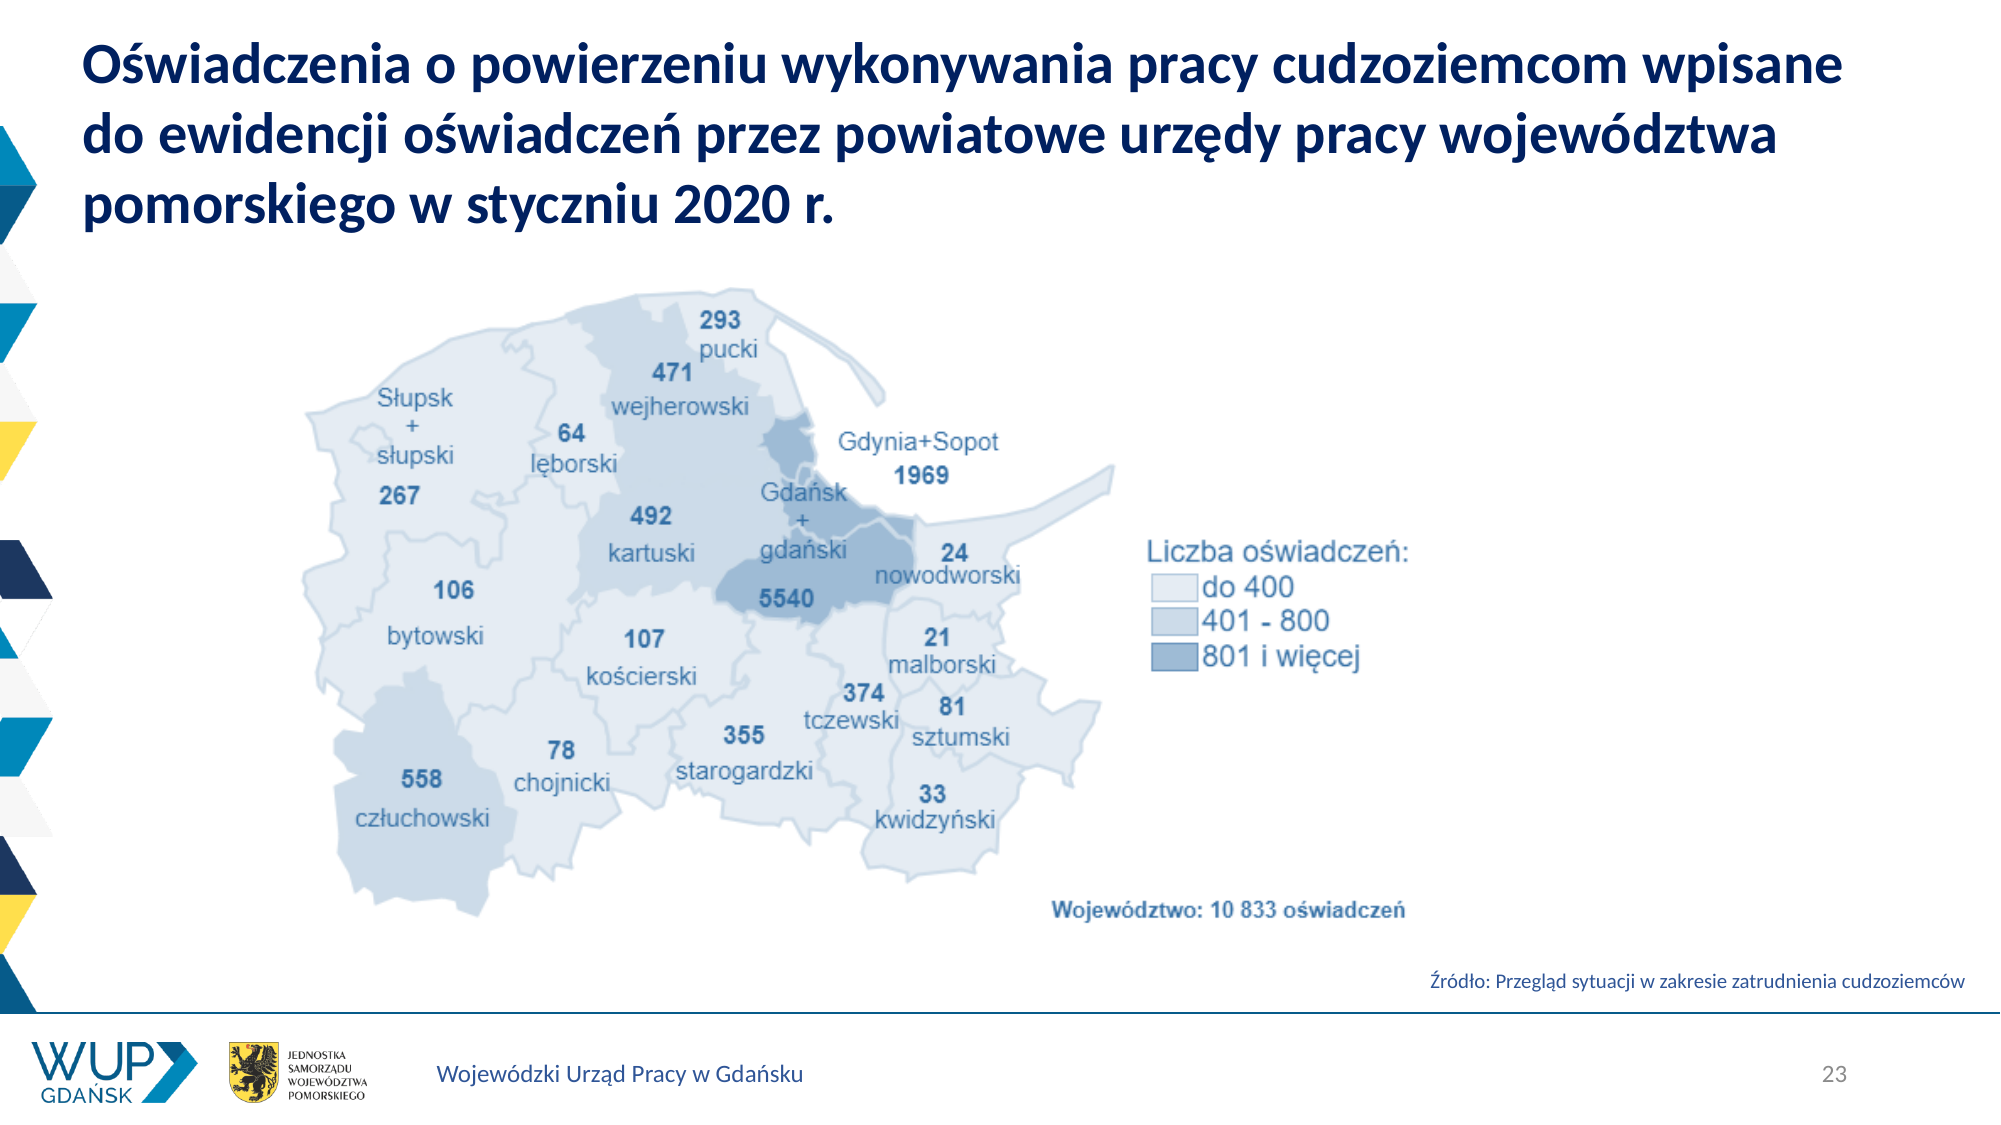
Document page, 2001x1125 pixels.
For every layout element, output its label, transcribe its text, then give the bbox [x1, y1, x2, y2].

picture [31, 1042, 367, 1103]
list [259, 286, 1457, 939]
slide_number 23 [1412, 1042, 1863, 1103]
text_box Źródło: Przegląd sytuacji w zakresie zatrudnienia cudzoziemców [1415, 960, 1981, 1000]
text_box Oświadczenia o powierzeniu wykonywania pracy cudzoziemcom wpisane do ewidencji oświadczeń przez powiatowe urzędy pracy województwa pomorskiego w styczniu 2020 r. [67, 17, 1910, 243]
picture [0, 126, 53, 720]
picture [0, 721, 53, 1013]
